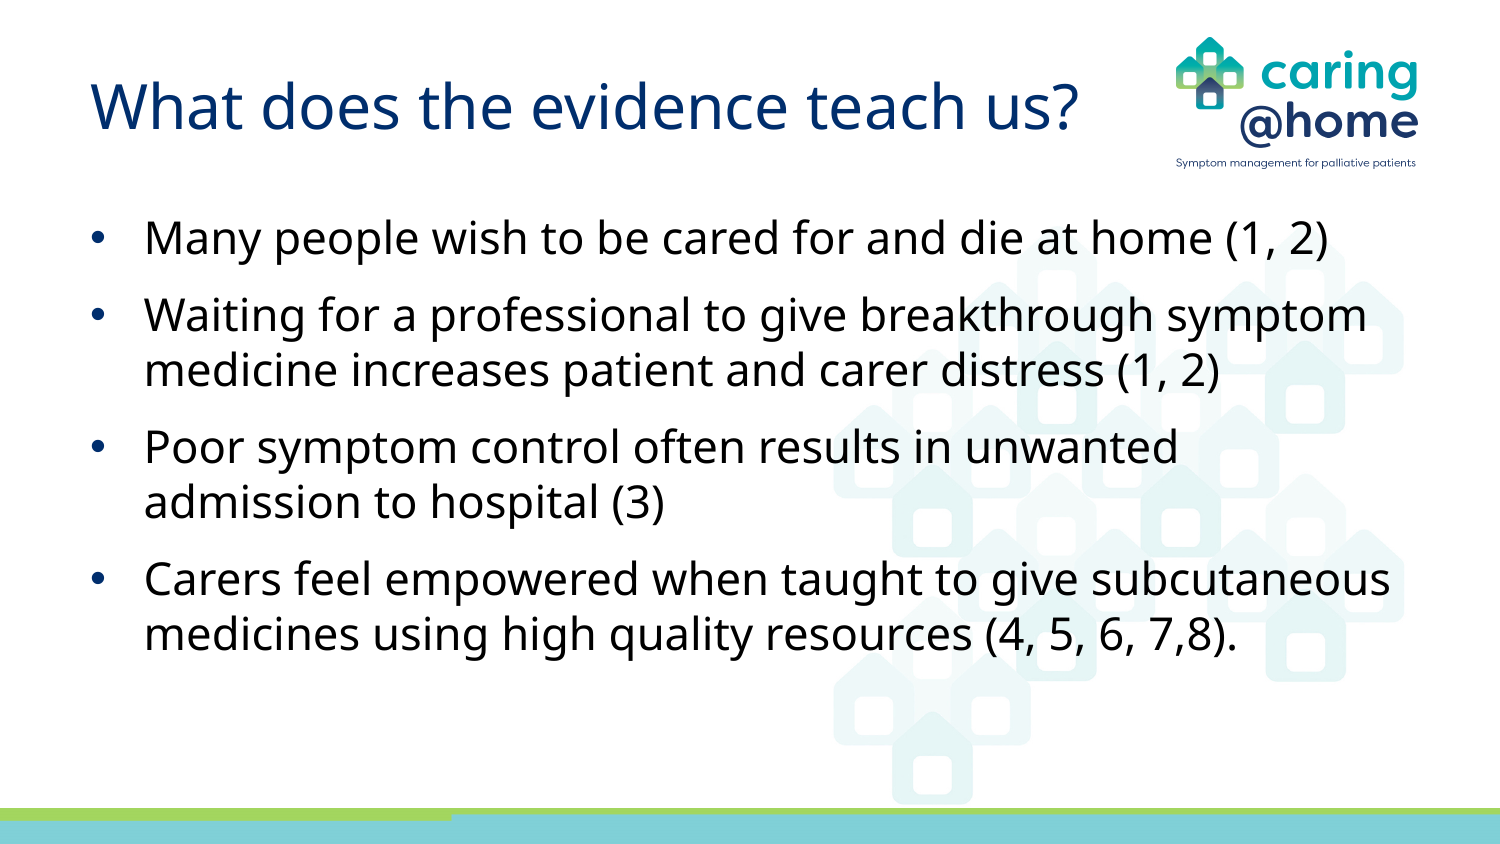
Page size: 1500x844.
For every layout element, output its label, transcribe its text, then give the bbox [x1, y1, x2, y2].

list Many people wish to be cared for and die at home (1, 2) Waiting for a professional to give breakthrough symptom medicine increases patient and carer distress (1, 2) Poor symptom control often results in unwanted admission to hospital (3) Carers feel empowered when taught to give subcutaneous medicines using high quality resources (4, 5, 6, 7,8). [75, 201, 1425, 777]
picture [0, 0, 1500, 844]
title What does the evidence teach us? [75, 33, 1425, 175]
